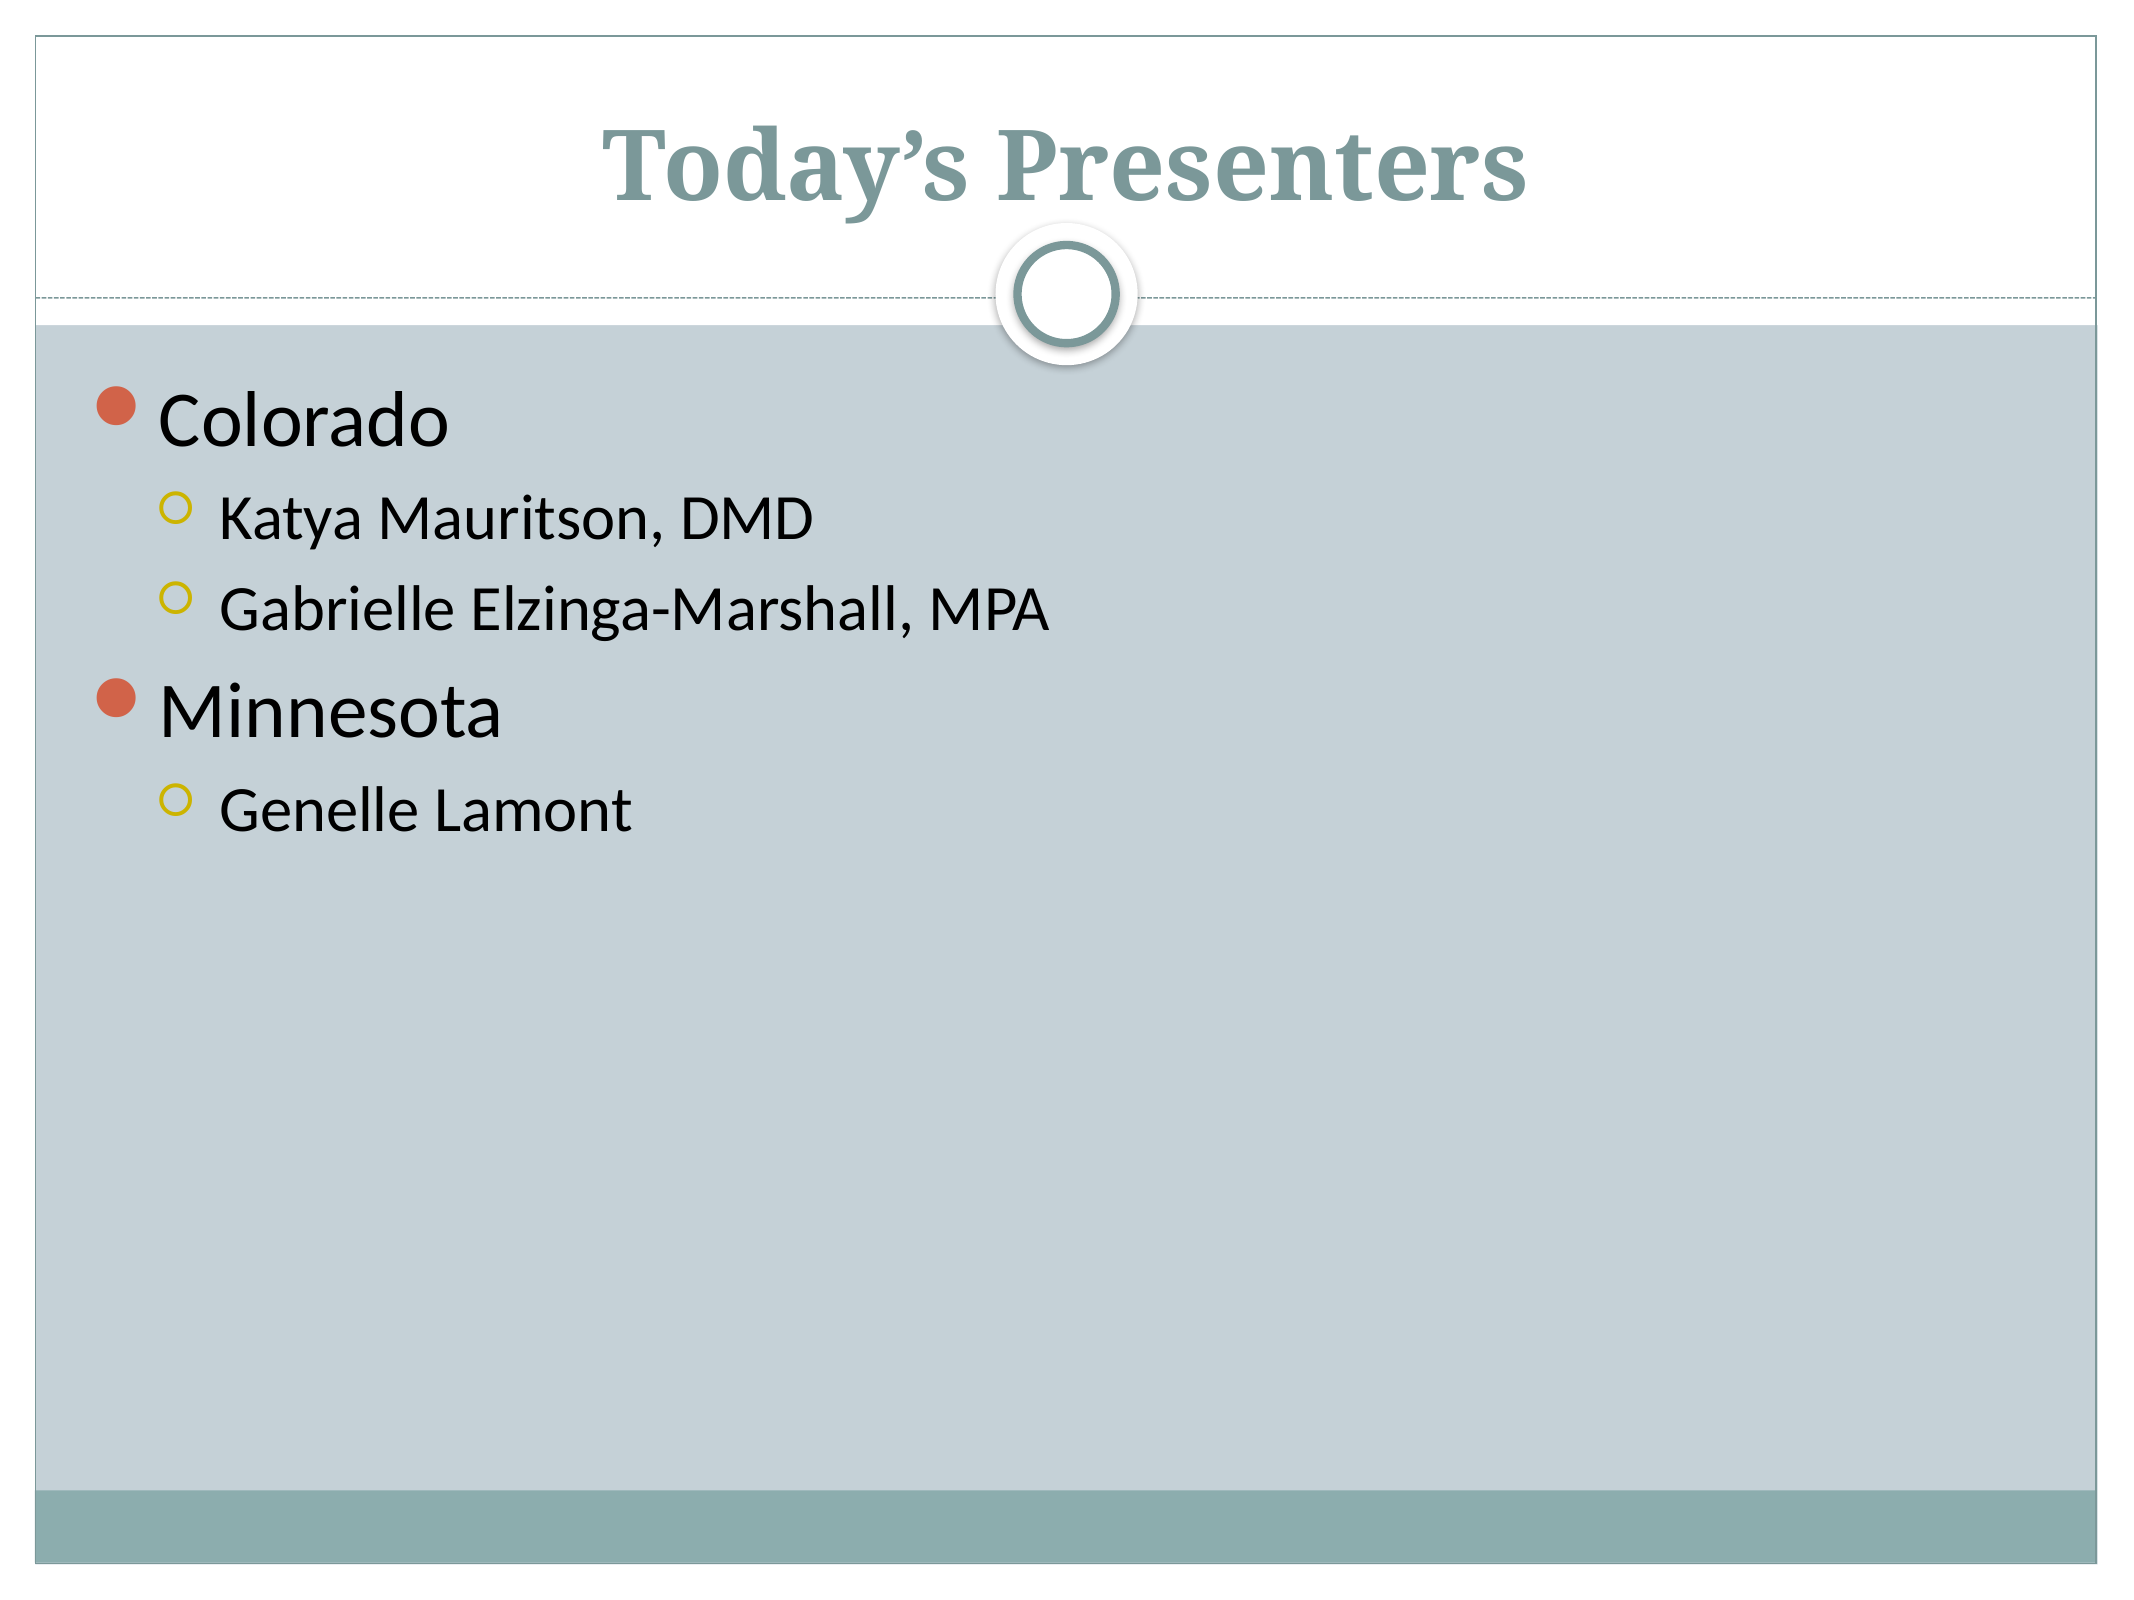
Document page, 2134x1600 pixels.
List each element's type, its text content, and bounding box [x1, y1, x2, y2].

list Colorado Katya Mauritson, DMD Gabrielle Elzinga-Marshall, MPA Minnesota Genelle Lamont [70, 356, 2055, 1423]
title Today’s Presenters [70, 53, 2062, 231]
